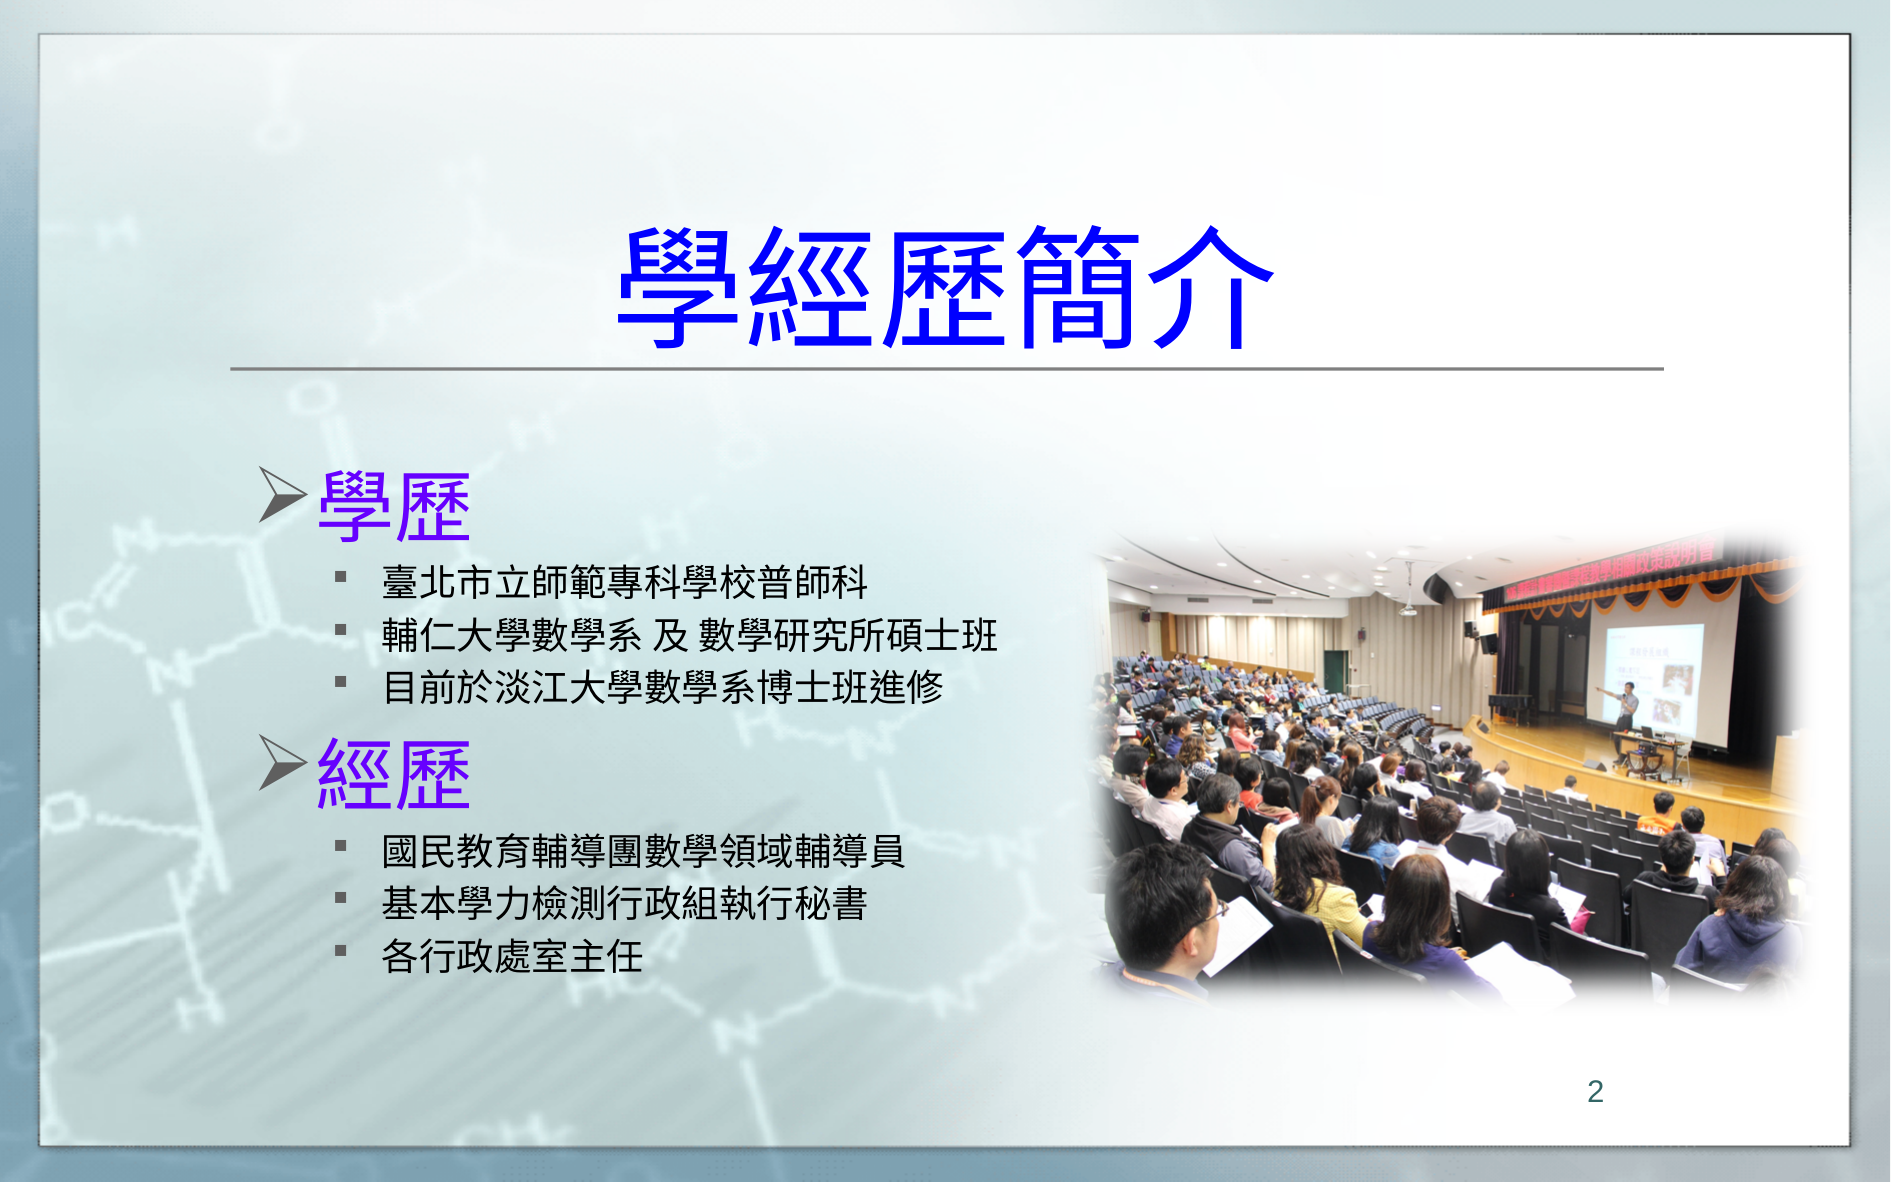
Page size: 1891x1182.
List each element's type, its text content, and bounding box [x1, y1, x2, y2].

picture [0, 0, 1891, 206]
list 學歷 臺北市立師範專科學校普師科 輔仁大學數學系 及 數學研究所碩士班 目前於淡江大學數學系博士班進修 經歷 國民教育輔導團數學領域輔導員 基本學力檢測行政組執行秘書 各行政處室主任 [236, 448, 1636, 990]
picture [0, 364, 1891, 1182]
slide_number 2 [1571, 1063, 1839, 1142]
title 學經歷簡介 [0, 206, 1891, 364]
